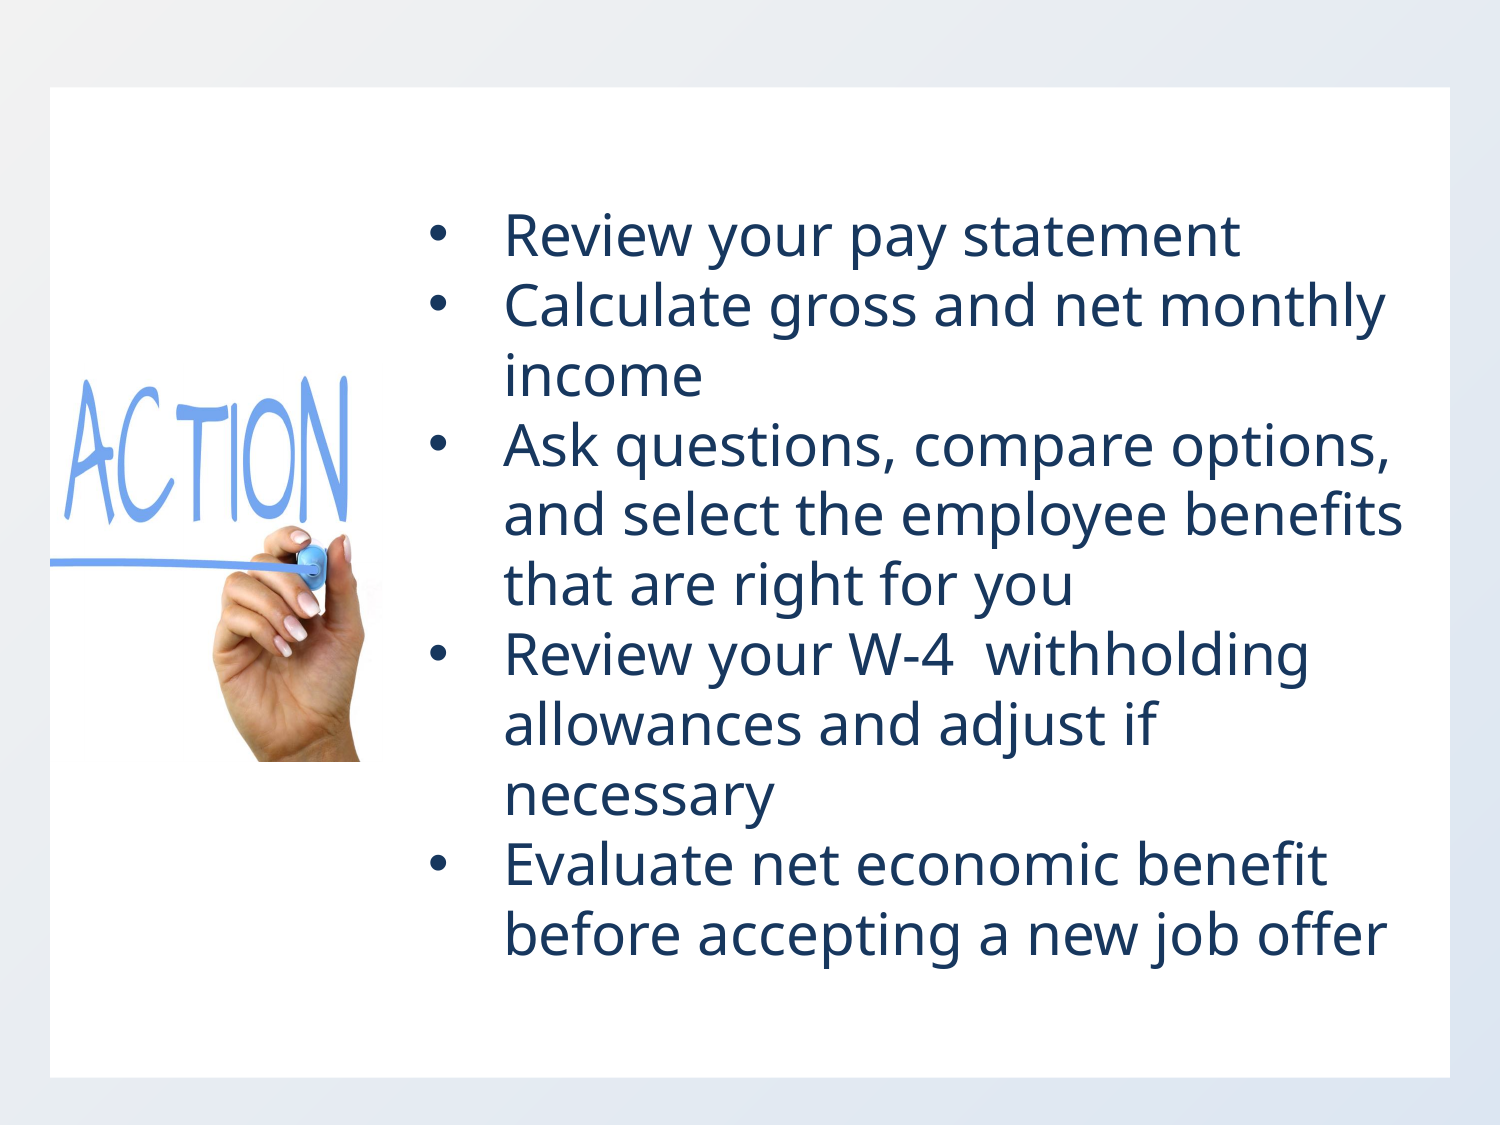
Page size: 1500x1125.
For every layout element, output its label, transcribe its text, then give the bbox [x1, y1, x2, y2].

text_box [48, 85, 1452, 1080]
picture [49, 363, 383, 762]
text_box Review your pay statement Calculate gross and net monthly income Ask questions, compare options, and select the employee benefits that are right for you Review your W-4 withholding allowances and adjust if necessary Evaluate net economic benefit before accepting a new job offer [413, 168, 1450, 997]
